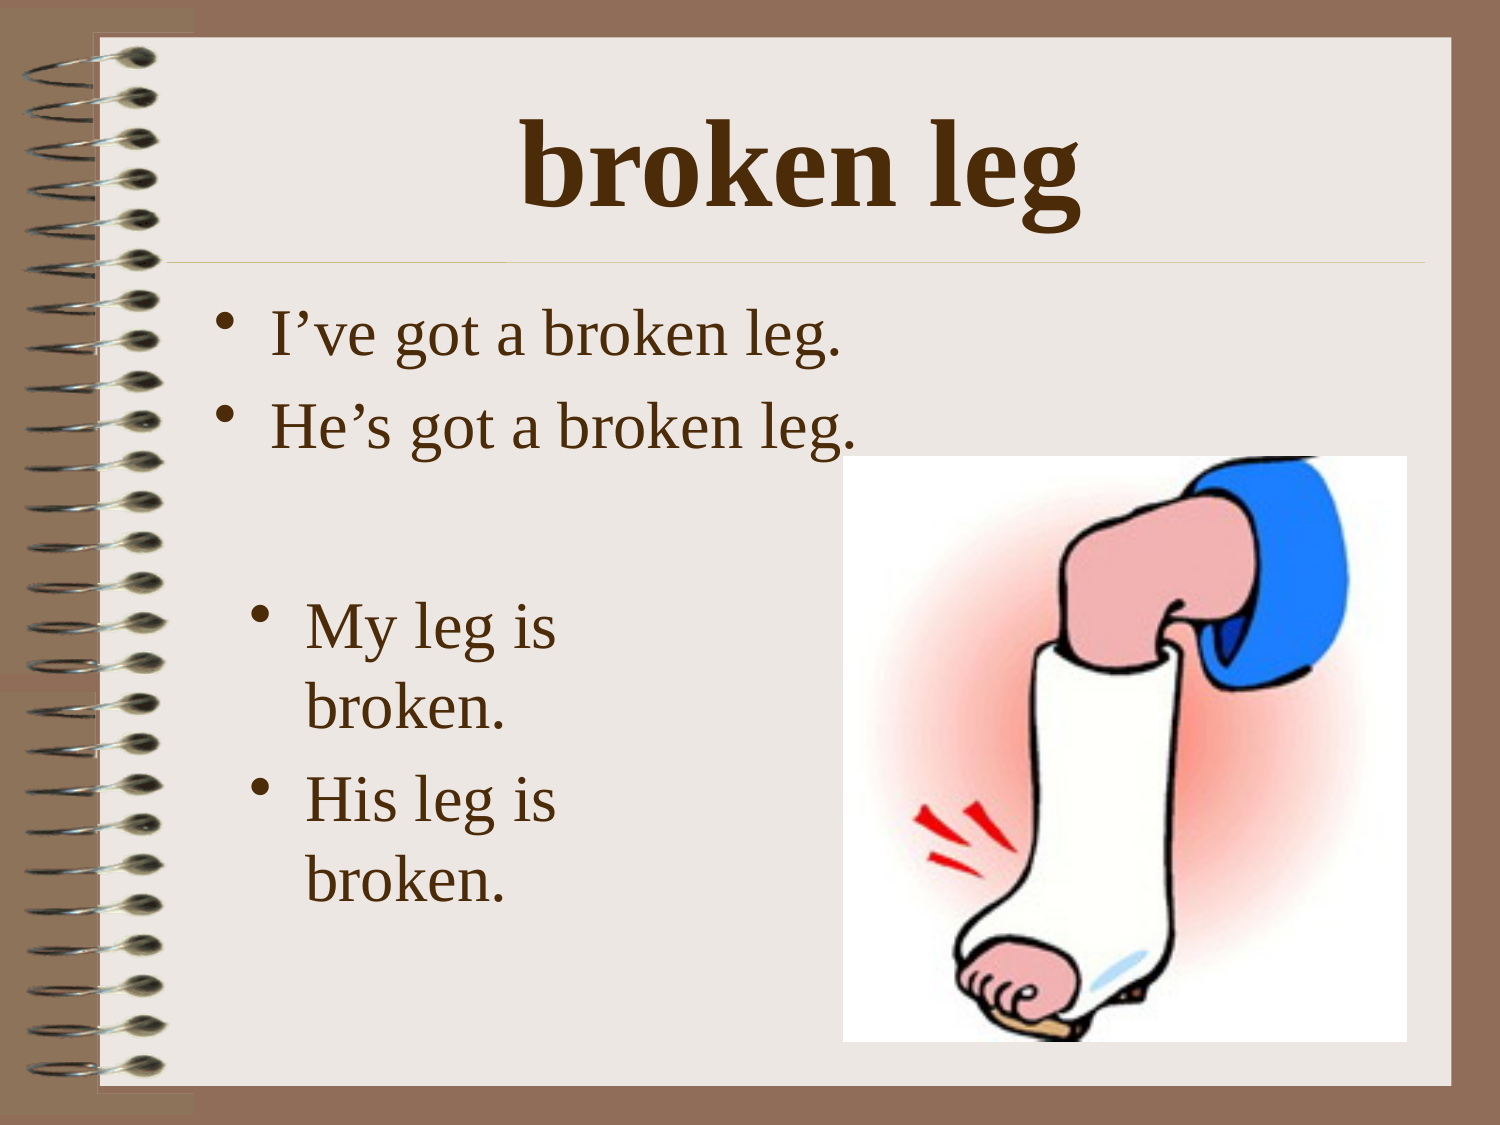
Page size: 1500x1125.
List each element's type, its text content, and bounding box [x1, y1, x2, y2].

title broken leg [174, 62, 1426, 251]
picture [0, 692, 194, 1115]
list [843, 456, 1407, 1043]
picture [0, 8, 194, 674]
text_box I’ve got a broken leg. He’s got a broken leg. [199, 281, 1043, 515]
text_box My leg is broken. His leg is broken. [234, 574, 715, 968]
